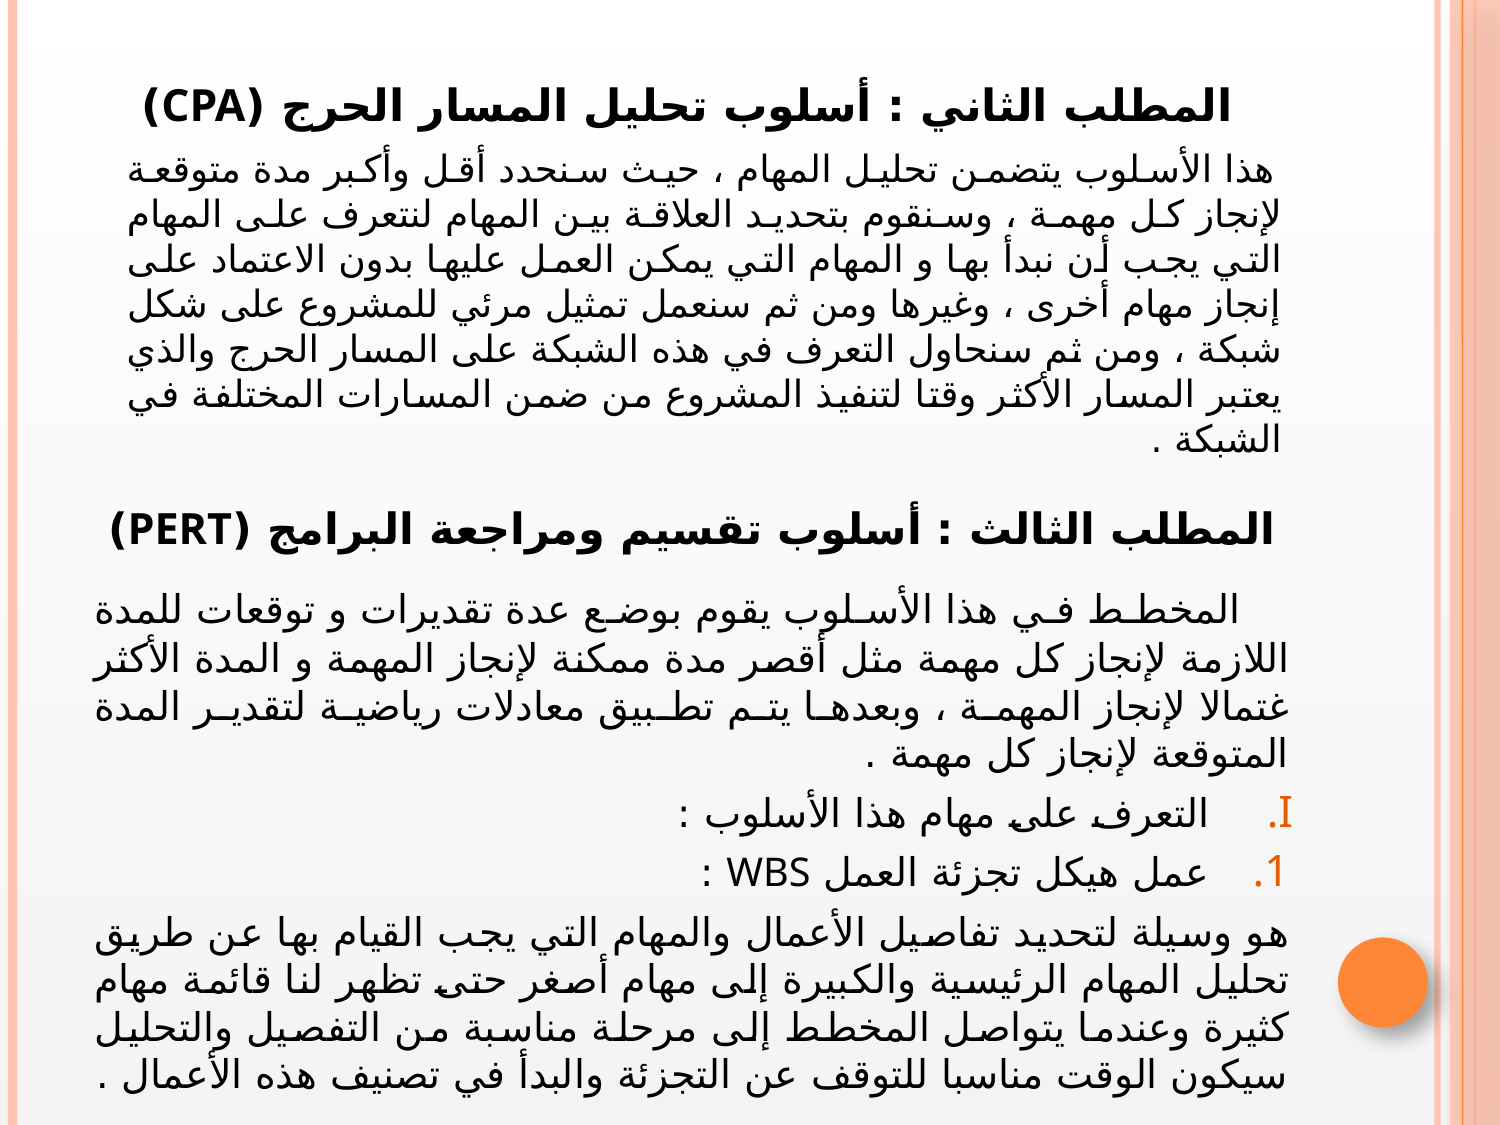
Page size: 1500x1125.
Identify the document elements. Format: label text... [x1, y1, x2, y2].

text_box المطلب الثالث : أسلوب تقسيم ومراجعة البرامج (pert) [79, 453, 1305, 561]
list هذا الأسلوب يتضمن تحليل المهام ، حيث سنحدد أقل وأكبر مدة متوقعة لإنجاز كل مهمة ، وسنقوم بتحديد العلاقة بين المهام لنتعرف على المهام التي يجب أن نبدأ بها و المهام التي يمكن العمل عليها بدون الاعتماد على إنجاز مهام أخرى ، وغيرها ومن ثم سنعمل تمثيل مرئي للمشروع على شكل شبكة ، ومن ثم سنحاول التعرف في هذه الشبكة على المسار الحرج والذي يعتبر المسار الأكثر وقتا لتنفيذ المشروع من ضمن المسارات المختلفة في الشبكة . [112, 137, 1338, 468]
title المطلب الثاني : أسلوب تحليل المسار الحرج (cpa) [75, 45, 1300, 138]
text_box المخطط في هذا الأسلوب يقوم بوضع عدة تقديرات و توقعات للمدة اللازمة لإنجاز كل مهمة مثل أقصر مدة ممكنة لإنجاز المهمة و المدة الأكثر غتمالا لإنجاز المهمة ، وبعدها يتم تطبيق معادلات رياضية لتقدير المدة المتوقعة لإنجاز كل مهمة . التعرف على مهام هذا الأسلوب : عمل هيكل تجزئة العمل WBS : هو وسيلة لتحديد تفاصيل الأعمال والمهام التي يجب القيام بها عن طريق تحليل المهام الرئيسية والكبيرة إلى مهام أصغر حتى تظهر لنا قائمة مهام كثيرة وعندما يتواصل المخطط إلى مرحلة مناسبة من التفصيل والتحليل سيكون الوقت مناسبا للتوقف عن التجزئة والبدأ في تصنيف هذه الأعمال . [79, 568, 1305, 1117]
